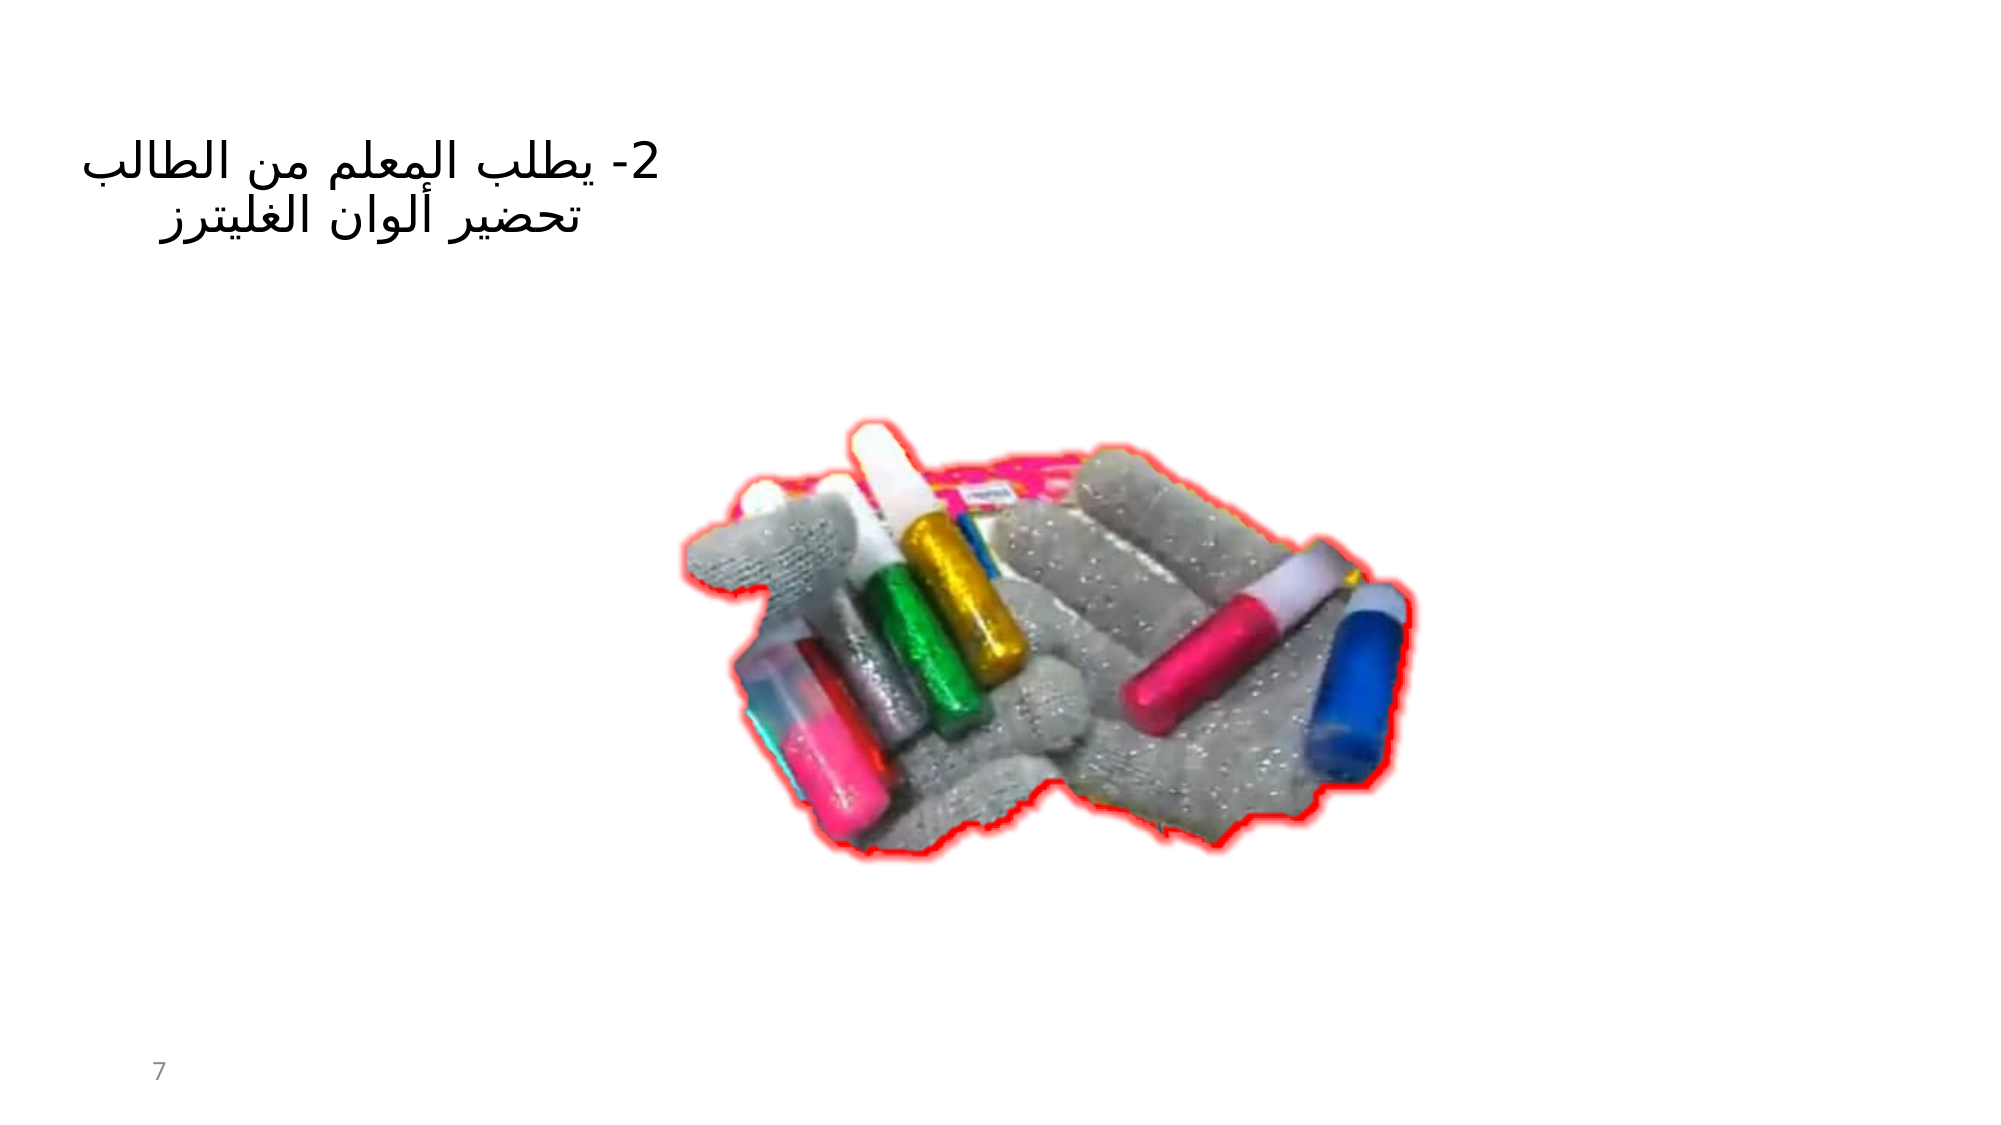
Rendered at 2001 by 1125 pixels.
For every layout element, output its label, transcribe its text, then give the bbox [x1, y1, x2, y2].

slide_number 7 [137, 1042, 588, 1103]
picture [669, 358, 1435, 909]
title 2- يطلب المعلم من الطالب تحضير ألوان الغليترز [0, 121, 744, 258]
